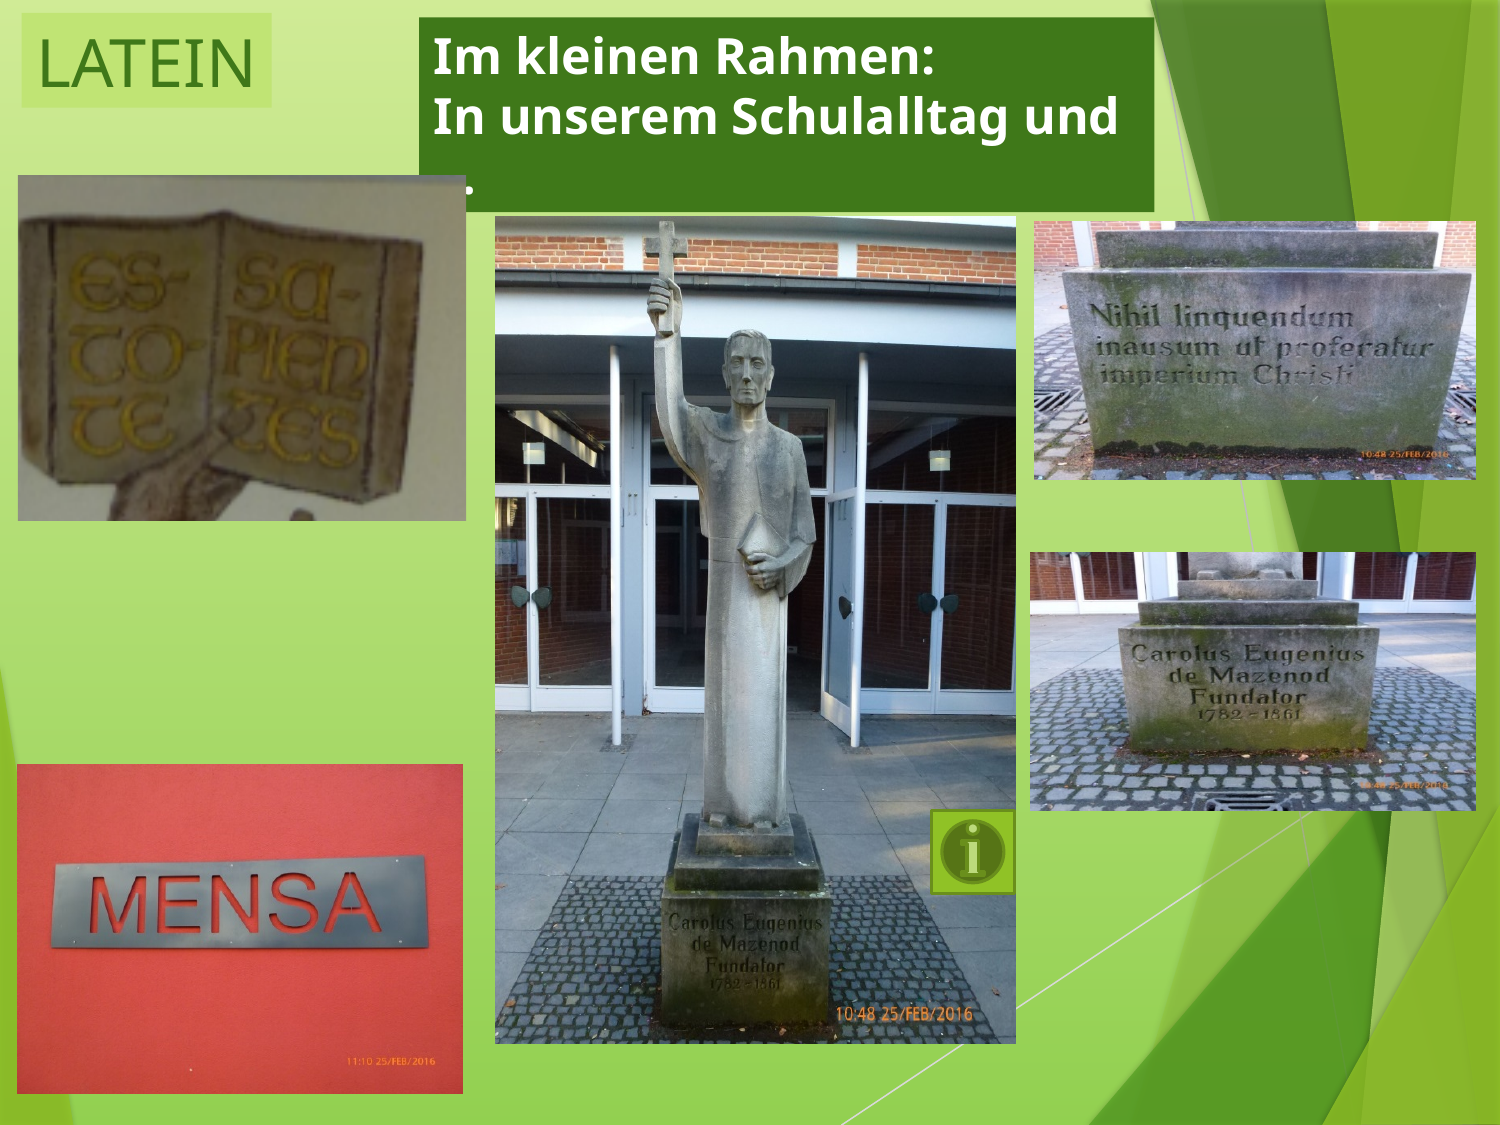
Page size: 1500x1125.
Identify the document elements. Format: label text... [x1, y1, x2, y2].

text_box Im kleinen Rahmen: In unserem Schulalltag und … [419, 17, 1155, 213]
picture [1029, 552, 1476, 812]
picture [16, 764, 463, 1094]
picture [1033, 220, 1476, 480]
picture [495, 216, 1017, 1044]
picture [17, 175, 467, 522]
text_box LATEIN [21, 12, 272, 108]
